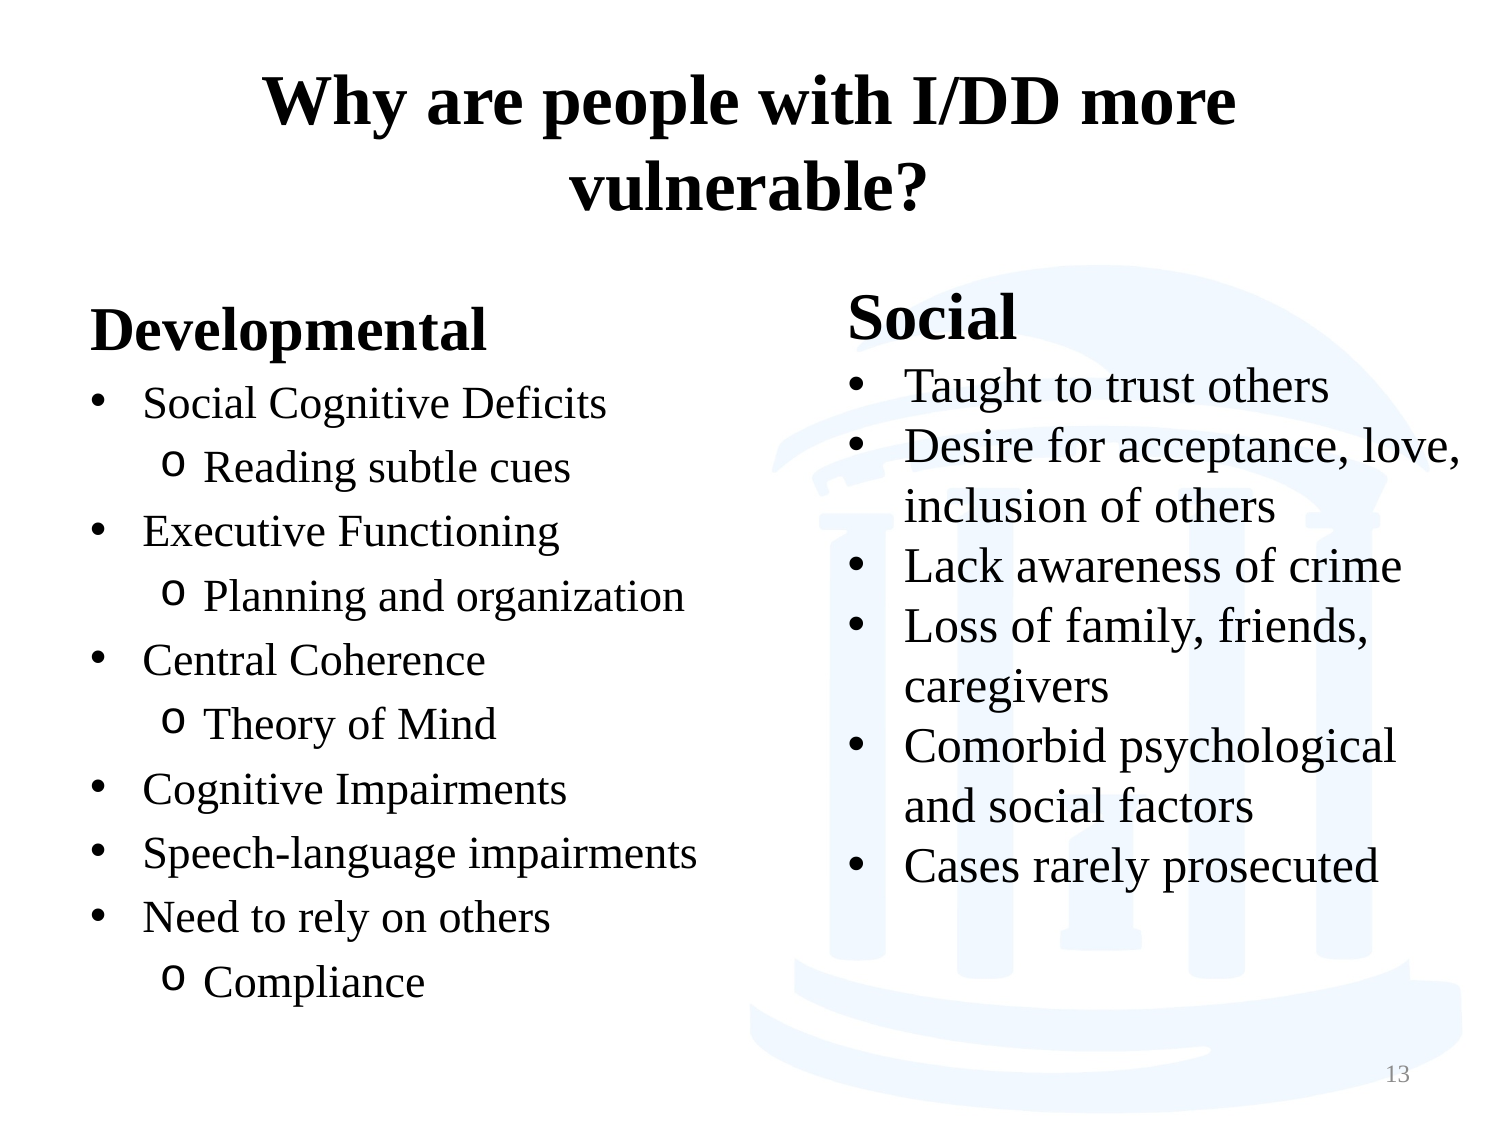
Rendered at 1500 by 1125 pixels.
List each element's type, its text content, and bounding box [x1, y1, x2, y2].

slide_number 13 [1074, 1042, 1425, 1103]
picture [737, 253, 1475, 1125]
title Why are people with I/DD more vulnerable? [75, 45, 1425, 233]
text_box Social Taught to trust others Desire for acceptance, love, inclusion of others Lack awareness of crime Loss of family, friends, caregivers Comorbid psychological and social factors Cases rarely prosecuted [832, 265, 1485, 901]
list Developmental Social Cognitive Deficits Reading subtle cues Executive Functioning Planning and organization Central Coherence Theory of Mind Cognitive Impairments Speech-language impairments Need to rely on others Compliance [75, 280, 779, 1024]
